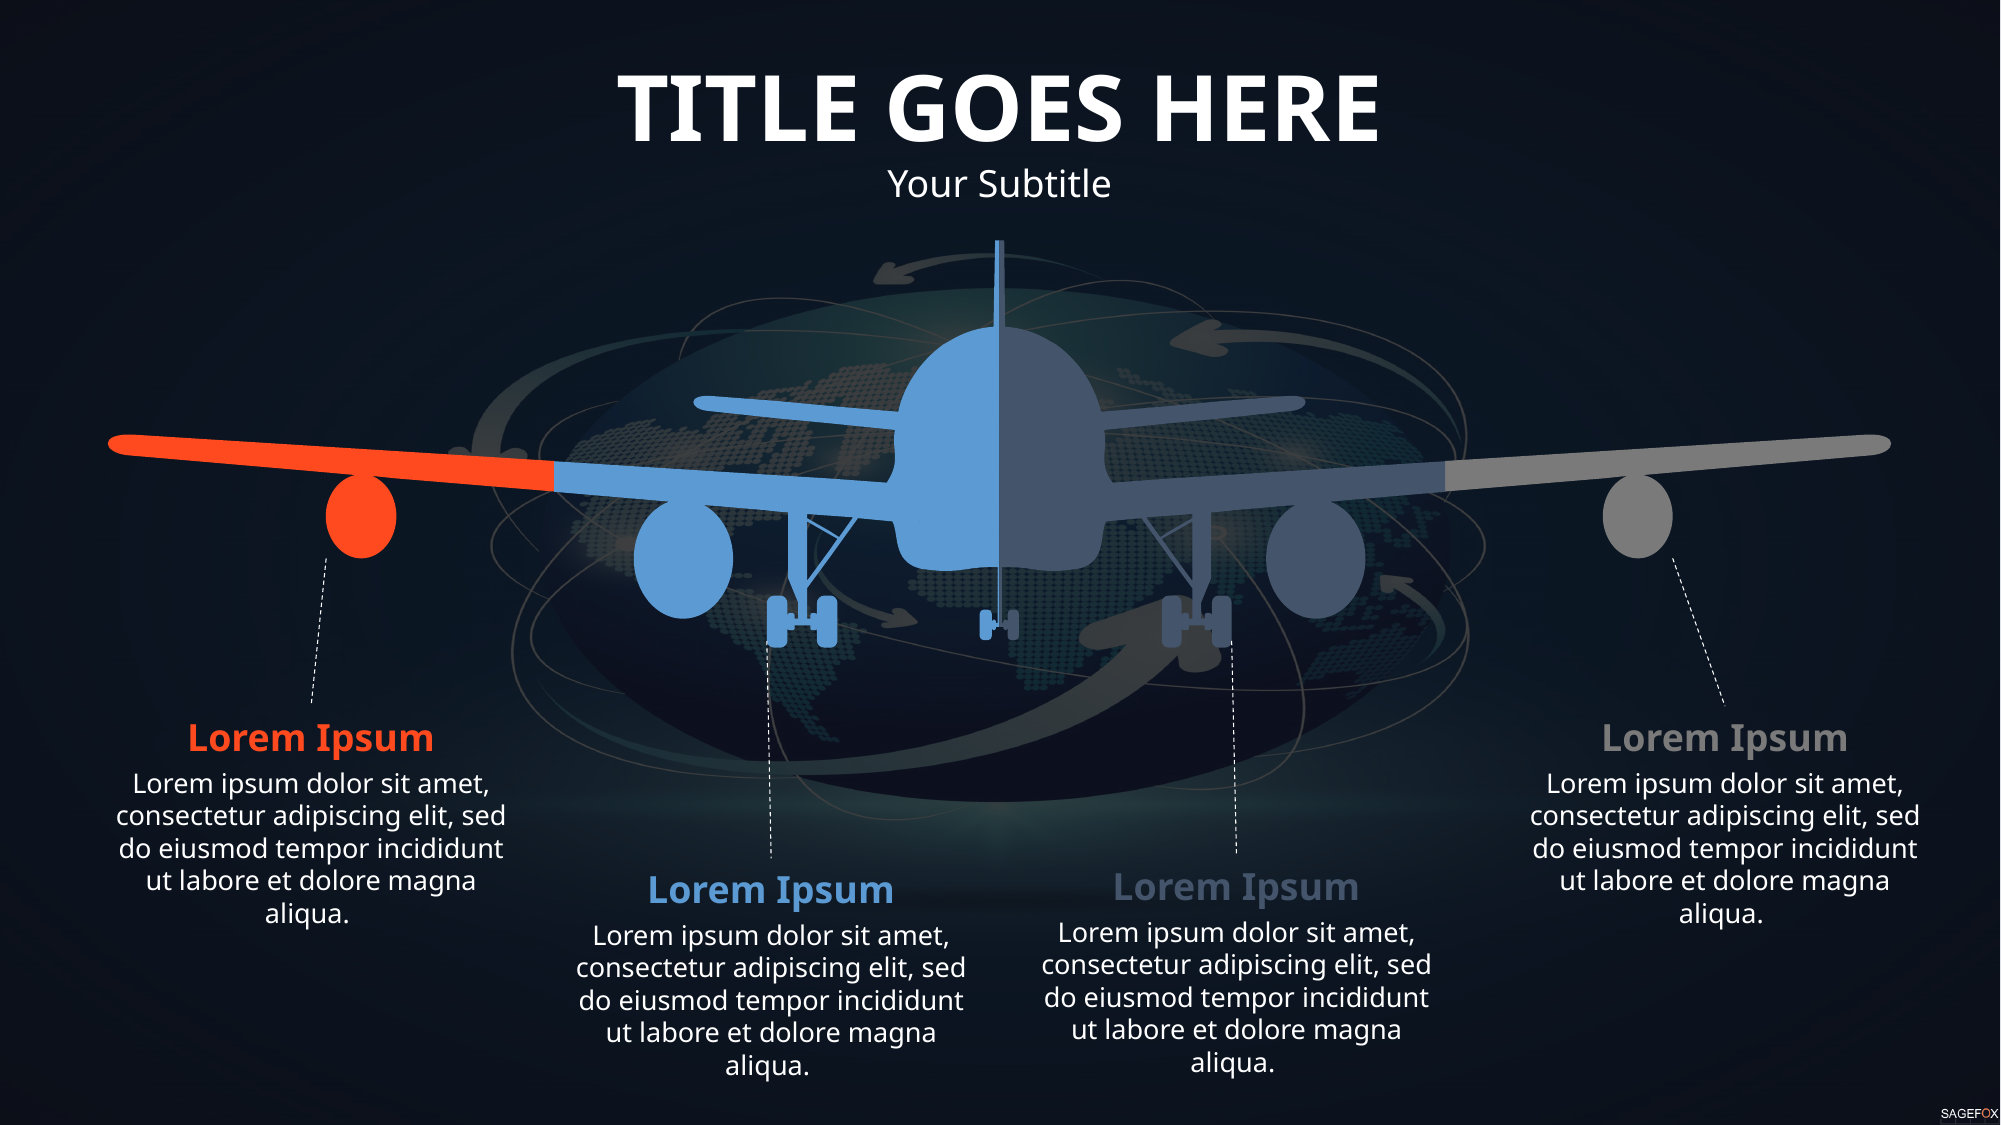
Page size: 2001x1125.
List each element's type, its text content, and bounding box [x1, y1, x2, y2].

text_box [766, 640, 772, 859]
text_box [1638, 558, 1725, 707]
text_box [1445, 434, 1892, 559]
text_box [311, 558, 362, 707]
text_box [1231, 640, 1237, 856]
text_box [107, 434, 555, 559]
text_box [554, 240, 999, 648]
text_box Lorem Ipsum Lorem ipsum dolor sit amet, consectetur adipiscing elit, sed do eiusmod tempor incididunt ut labore et dolore magna aliqua. [1013, 855, 1460, 1125]
text_box TITLE GOES HERE Your Subtitle [548, 42, 1452, 212]
picture [1940, 0, 2001, 1125]
text_box Lorem Ipsum Lorem ipsum dolor sit amet, consectetur adipiscing elit, sed do eiusmod tempor incididunt ut labore et dolore magna aliqua. [88, 706, 535, 981]
text_box Lorem Ipsum Lorem ipsum dolor sit amet, consectetur adipiscing elit, sed do eiusmod tempor incididunt ut labore et dolore magna aliqua. [1501, 706, 1948, 981]
text_box Lorem Ipsum Lorem ipsum dolor sit amet, consectetur adipiscing elit, sed do eiusmod tempor incididunt ut labore et dolore magna aliqua. [548, 858, 995, 1125]
text_box [999, 240, 1446, 648]
